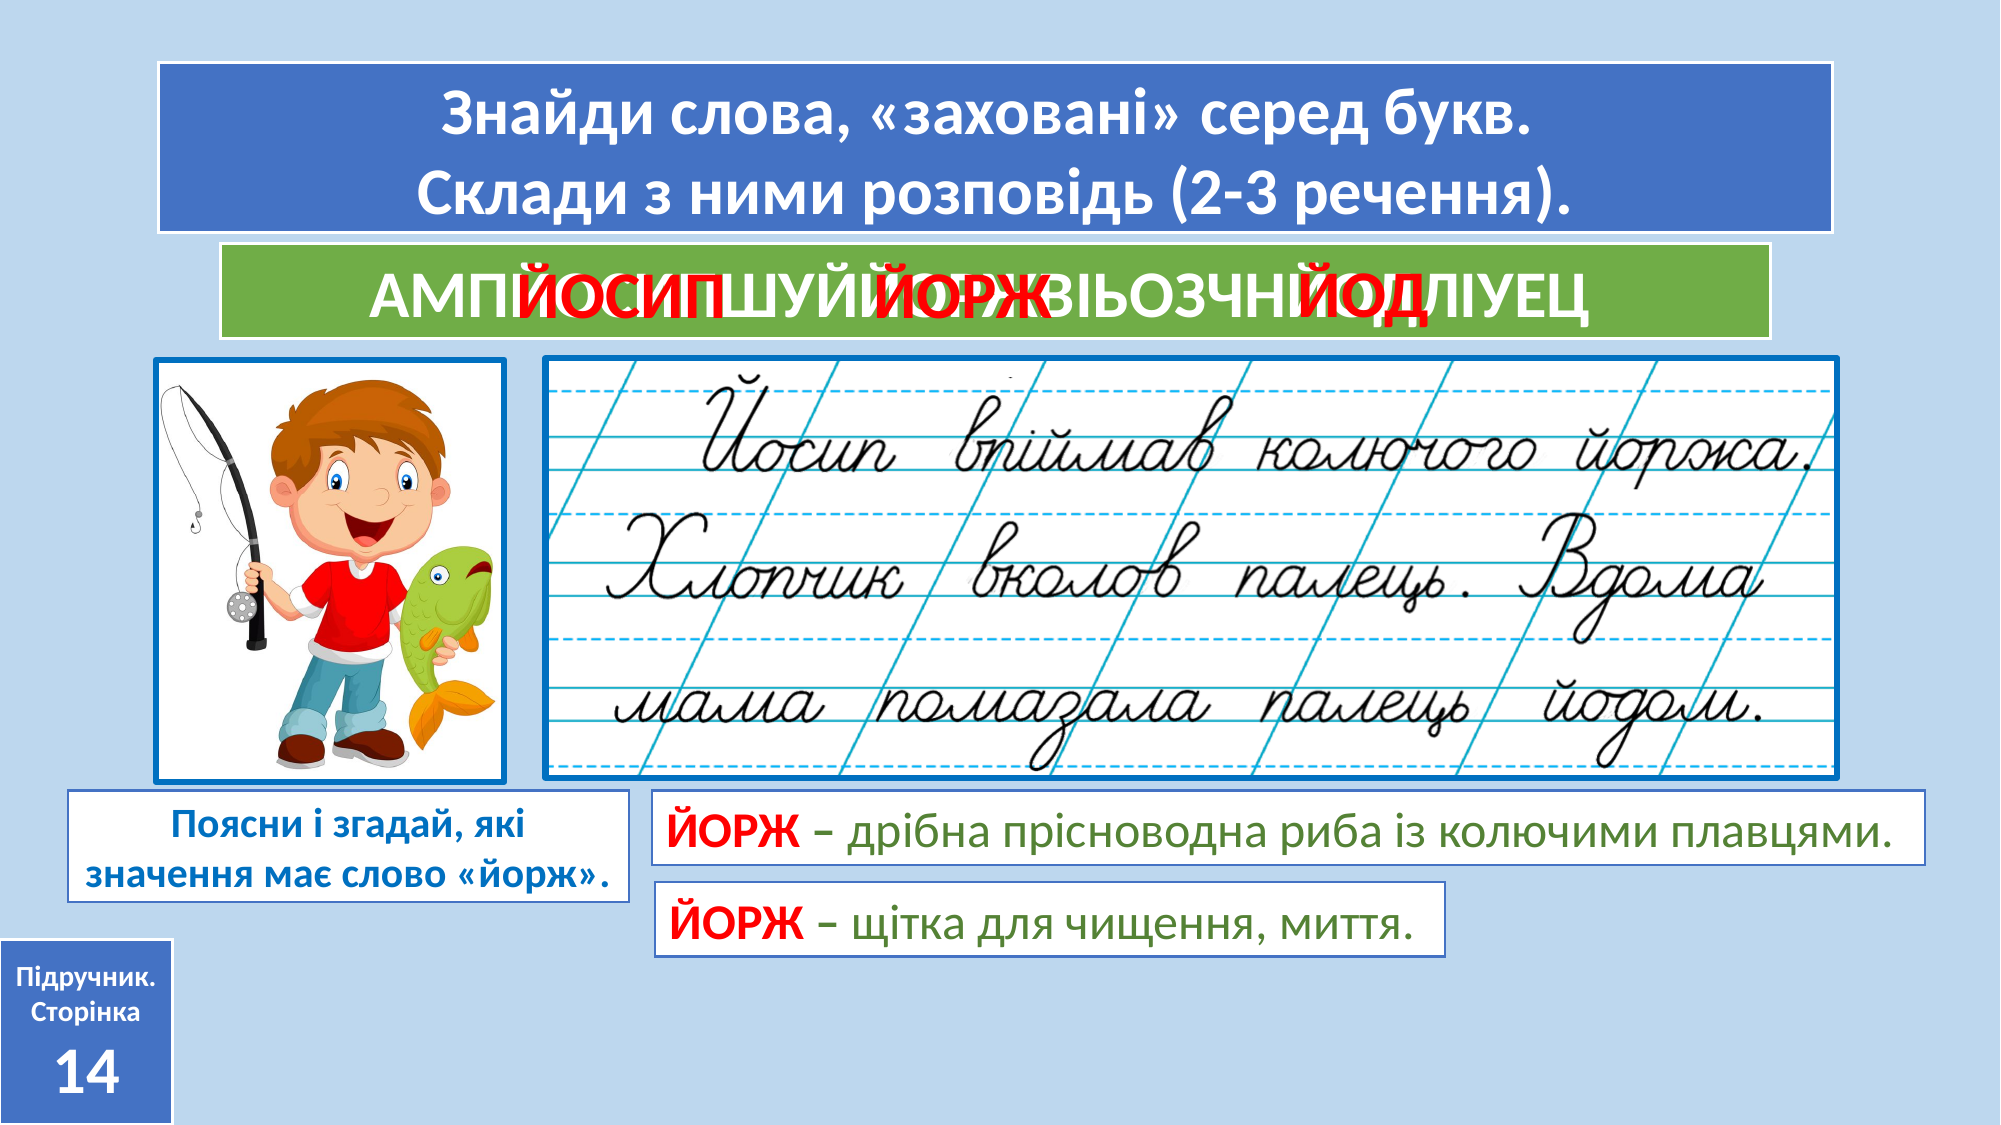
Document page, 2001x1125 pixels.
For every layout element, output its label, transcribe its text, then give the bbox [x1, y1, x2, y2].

text_box ЙОРЖ – щітка для чищення, миття. [654, 881, 1446, 958]
text_box Поясни і згадай, які значення має слово «йорж». [67, 789, 630, 903]
text_box Підручник. Сторінка 14 [0, 938, 174, 1125]
picture [548, 361, 1852, 779]
text_box Знайди слова, «заховані» серед букв. Склади з ними розповідь (2-3 речення). [157, 61, 1834, 234]
text_box ЙОРЖ [853, 244, 1072, 340]
text_box АМПЙОСИПШУЙЙОРЖВІЬОЗЧНЙОДЛІУЕЦ [219, 242, 1772, 340]
picture [158, 362, 501, 779]
text_box ЙОРЖ – дрібна прісноводна риба із колючими плавцями. [651, 789, 1926, 866]
text_box ЙОСИП [500, 244, 758, 340]
text_box ЙОД [1280, 243, 1448, 339]
